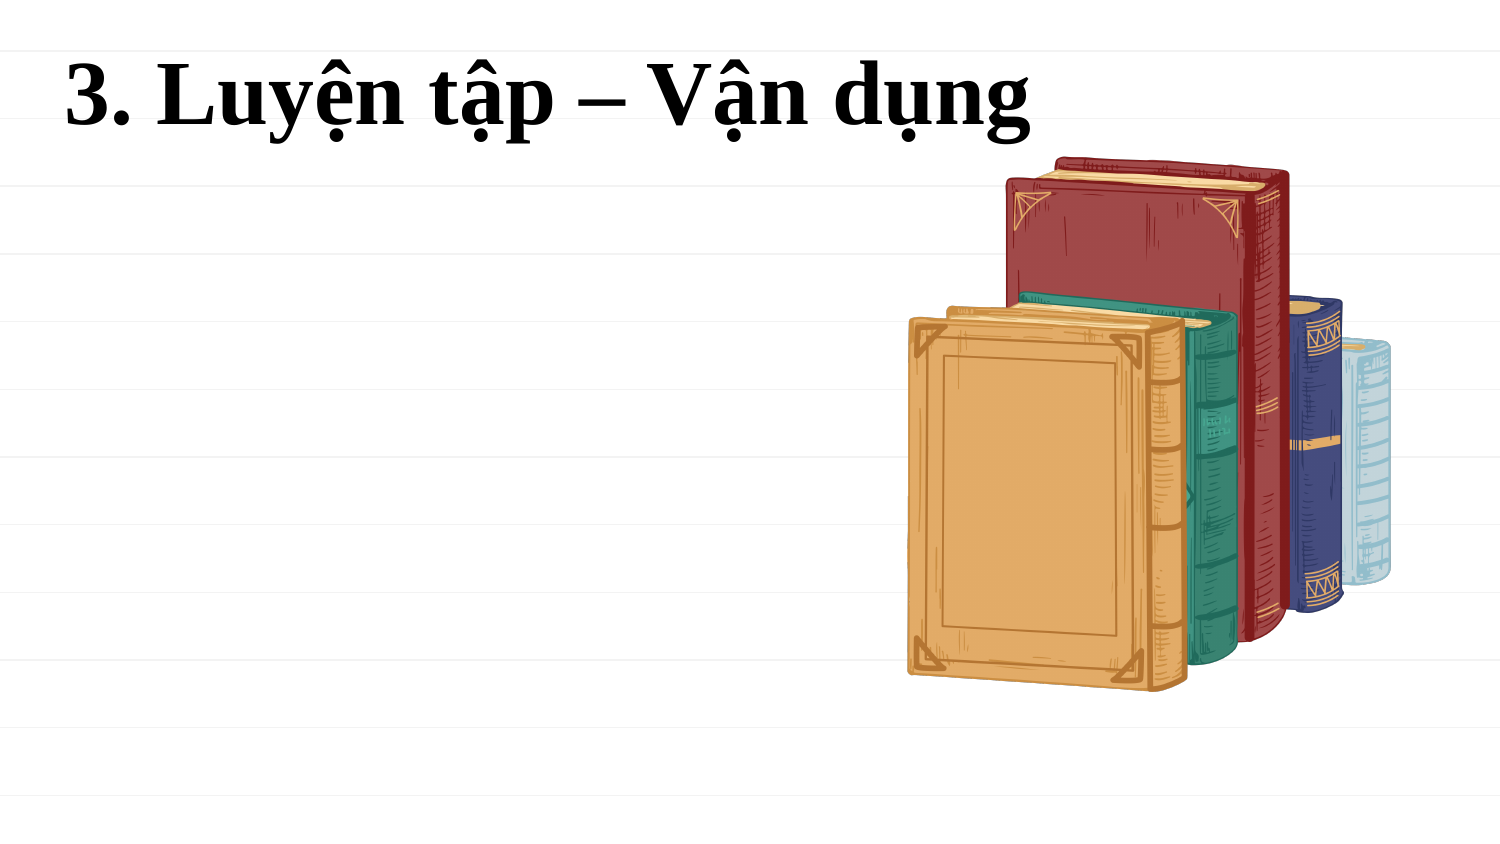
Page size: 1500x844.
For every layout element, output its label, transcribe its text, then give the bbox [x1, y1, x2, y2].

text_box 3. Luyện tập – Vận dụng [38, 25, 1059, 151]
picture [907, 155, 1392, 693]
